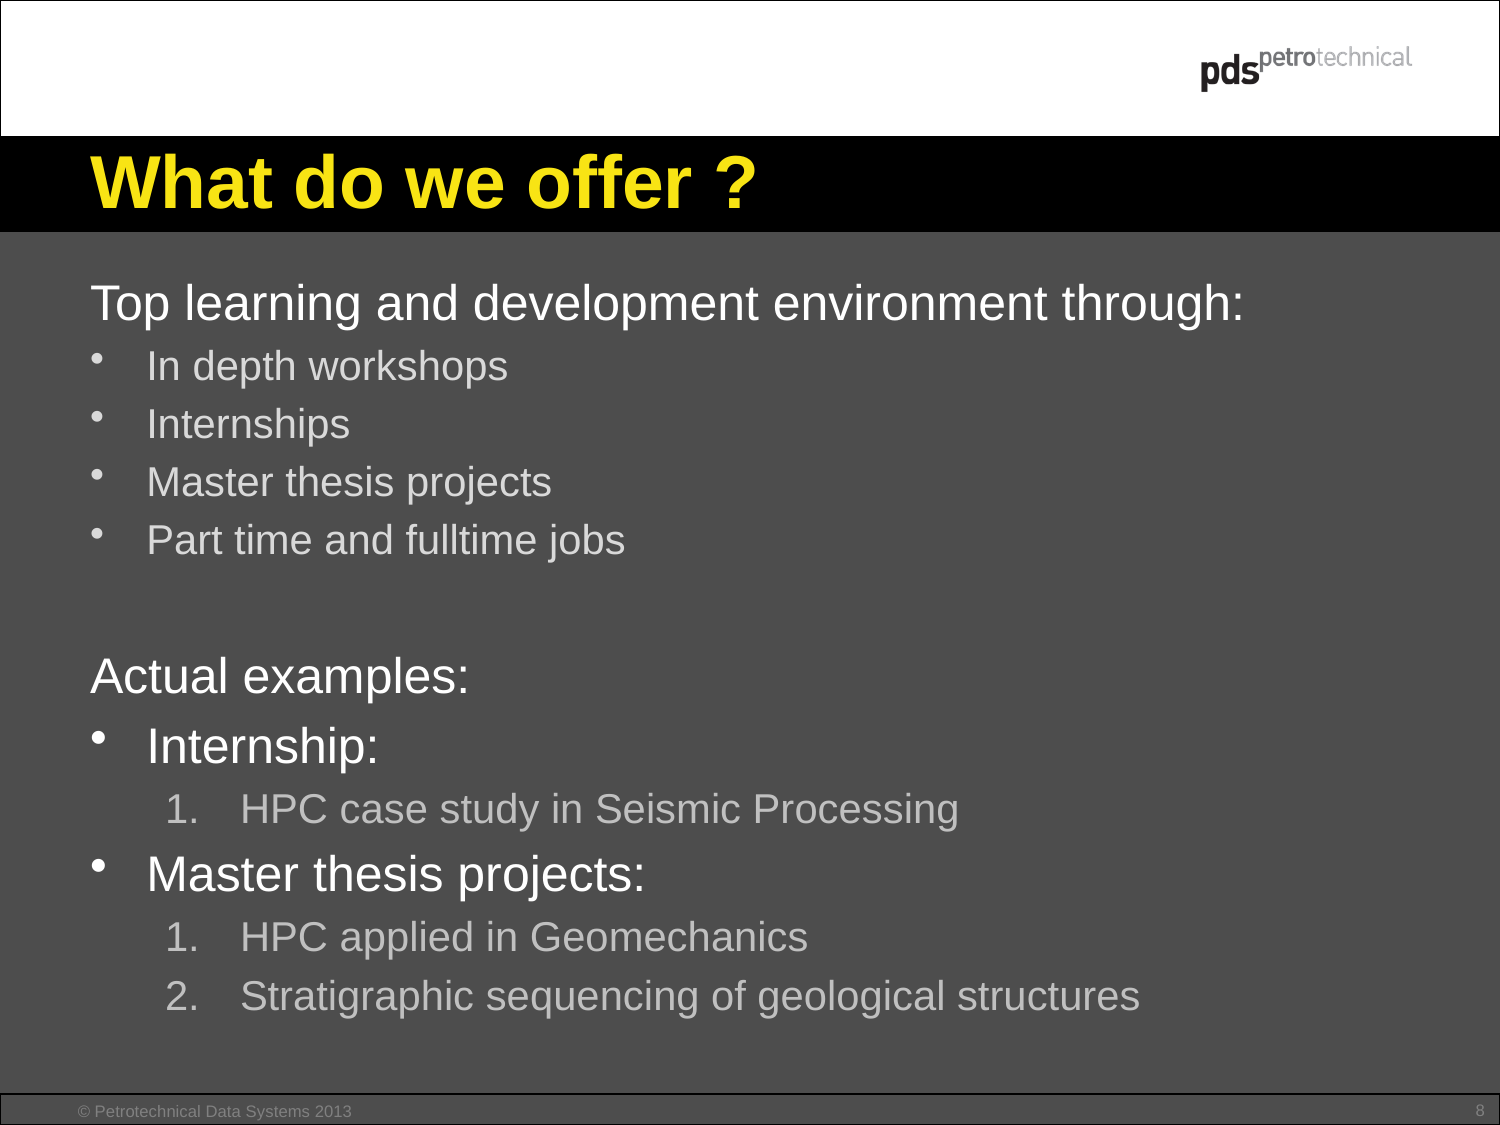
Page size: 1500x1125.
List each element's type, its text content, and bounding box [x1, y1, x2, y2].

slide_number 8 [1439, 1092, 1500, 1125]
picture [1200, 41, 1413, 96]
title What do we offer ? [74, 136, 1426, 221]
list Top learning and development environment through: In depth workshops Internships Master thesis projects Part time and fulltime jobs Actual examples: Internship: HPC case study in Seismic Processing Master thesis projects: HPC applied in Geomechanics Stratigraphic sequencing of geological structures [74, 262, 1426, 1059]
